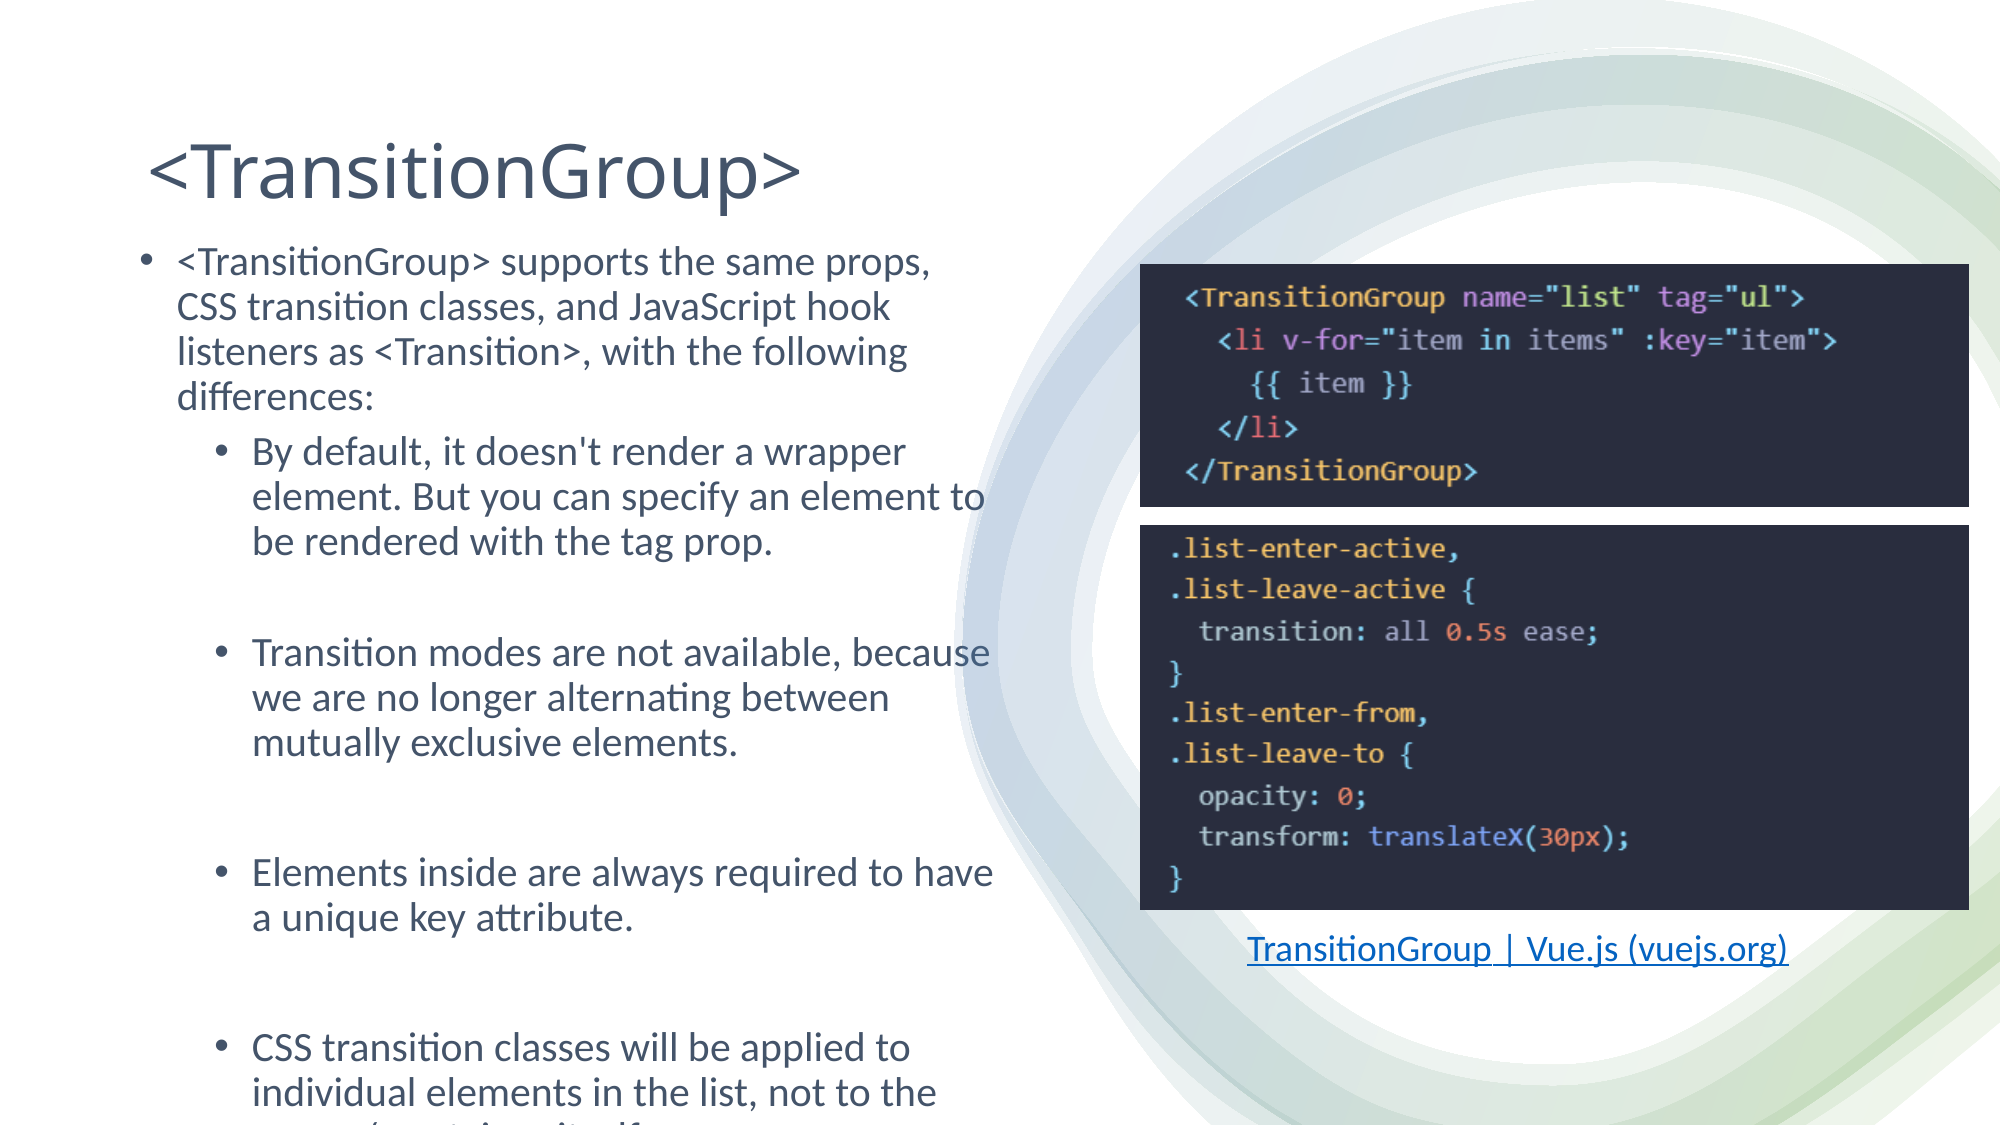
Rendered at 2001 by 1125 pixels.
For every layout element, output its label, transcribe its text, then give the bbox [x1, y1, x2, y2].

list <TransitionGroup> supports the same props, CSS transition classes, and JavaScript hook listeners as <Transition>, with the following differences: By default, it doesn't render a wrapper element. But you can specify an element to be rendered with the tag prop. Transition modes are not available, because we are no longer alternating between mutually exclusive elements. Elements inside are always required to have a unique key attribute. CSS transition classes will be applied to individual elements in the list, not to the group / container itself. [124, 232, 954, 783]
text_box [0, 0, 954, 1125]
picture [1140, 525, 1969, 910]
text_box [954, 0, 2000, 1125]
picture [1140, 264, 1969, 508]
title <TransitionGroup> [131, 55, 914, 232]
